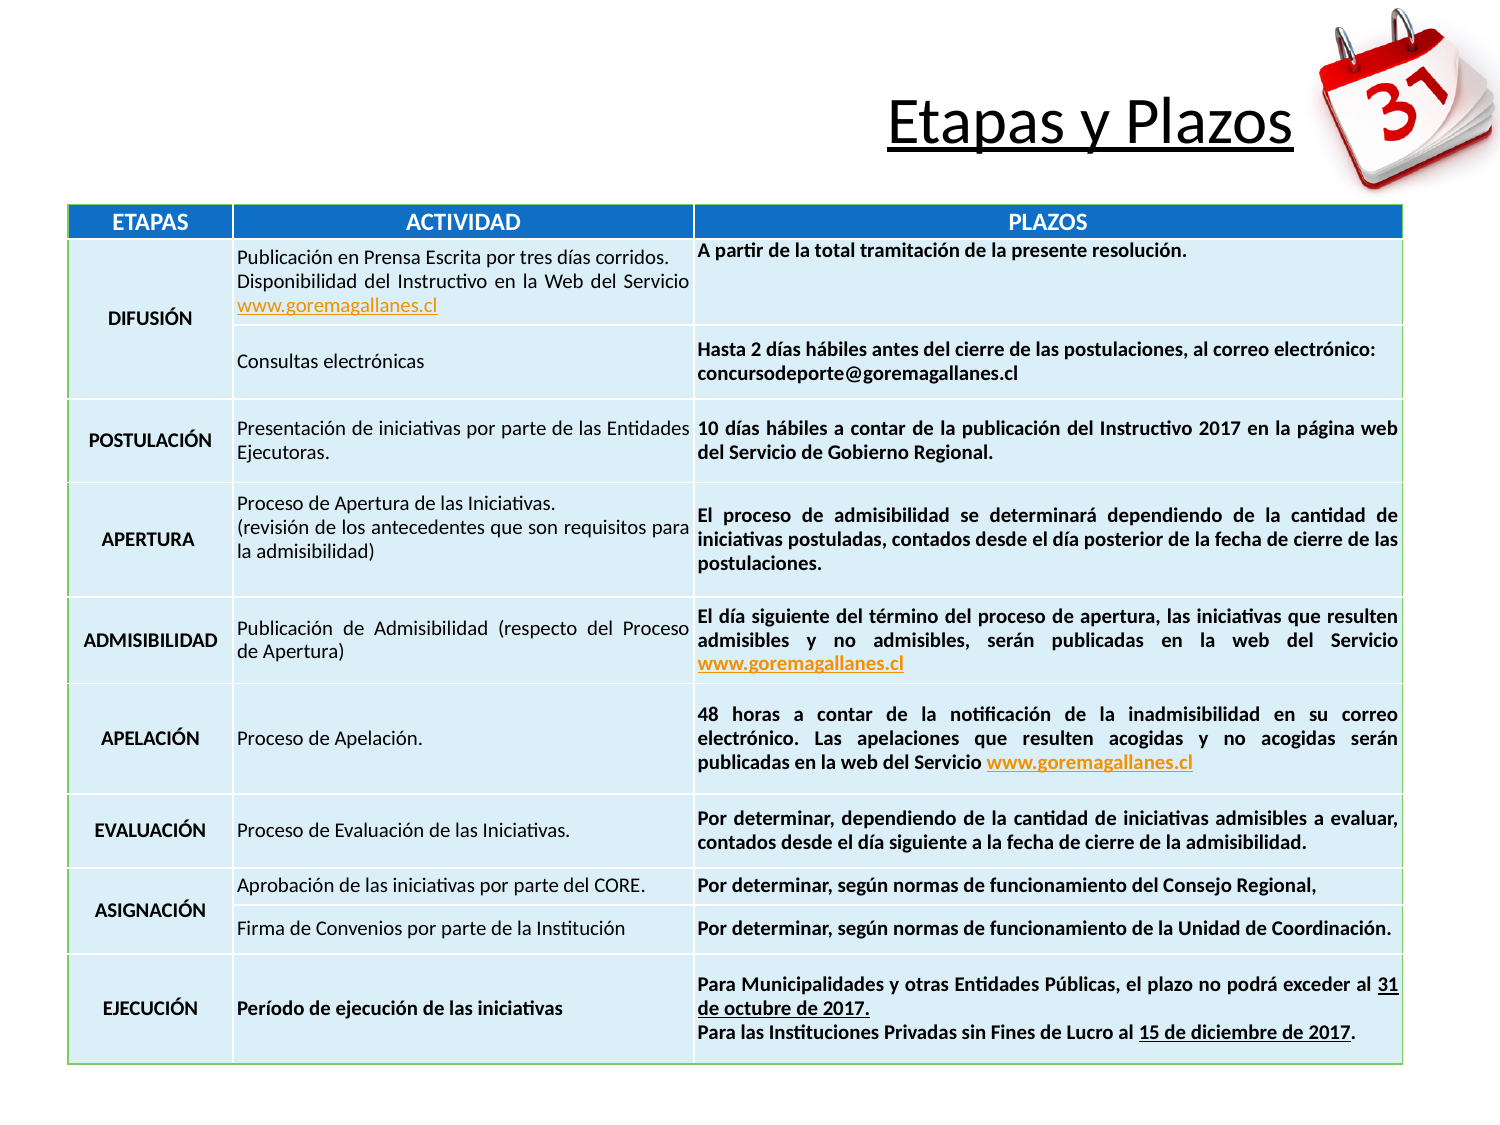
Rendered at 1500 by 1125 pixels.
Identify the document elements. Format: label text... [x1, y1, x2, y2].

table_cell Publicación en Prensa Escrita por tres días corridos. Disponibilidad del Instructivo en la Web del Servicio www.goremagallanes.cl [234, 240, 693, 324]
table_cell Proceso de Apelación. [234, 684, 693, 793]
table_cell Publicación de Admisibilidad (respecto del Proceso de Apertura) [234, 598, 693, 683]
table_cell Proceso de Evaluación de las Iniciativas. [234, 795, 693, 867]
table_cell Aprobación de las iniciativas por parte del CORE. [234, 869, 693, 904]
table_cell El proceso de admisibilidad se determinará dependiendo de la cantidad de iniciativas postuladas, contados desde el día posterior de la fecha de cierre de las postulaciones. [695, 483, 1402, 596]
table_cell 48 horas a contar de la notificación de la inadmisibilidad en su correo electrónico. Las apelaciones que resulten acogidas y no acogidas serán publicadas en la web del Servicio www.goremagallanes.cl [695, 684, 1402, 793]
text_box Etapas y Plazos [139, 78, 1305, 165]
table_cell A partir de la total tramitación de la presente resolución. [695, 240, 1402, 324]
table_cell Período de ejecución de las iniciativas [234, 955, 693, 1063]
table_cell Consultas electrónicas [234, 326, 693, 398]
table_cell APERTURA [69, 483, 232, 596]
table_cell Proceso de Apertura de las Iniciativas. (revisión de los antecedentes que son requisitos para la admisibilidad) [234, 483, 693, 596]
table_cell Por determinar, según normas de funcionamiento de la Unidad de Coordinación. [695, 906, 1402, 953]
picture [1305, 0, 1500, 205]
table_cell Para Municipalidades y otras Entidades Públicas, el plazo no podrá exceder al 31 de octubre de 2017. Para las Instituciones Privadas sin Fines de Lucro al 15 de diciembre de 2017. [695, 955, 1402, 1063]
table_cell POSTULACIÓN [69, 400, 232, 482]
table_cell Hasta 2 días hábiles antes del cierre de las postulaciones, al correo electrónico: concursodeporte@goremagallanes.cl [695, 326, 1402, 398]
table_cell 10 días hábiles a contar de la publicación del Instructivo 2017 en la página web del Servicio de Gobierno Regional. [695, 400, 1402, 482]
table_cell Presentación de iniciativas por parte de las Entidades Ejecutoras. [234, 400, 693, 482]
table_cell Firma de Convenios por parte de la Institución [234, 906, 693, 953]
table_header ACTIVIDAD [234, 205, 693, 238]
table_header PLAZOS [695, 205, 1402, 238]
table_cell EVALUACIÓN [69, 795, 232, 867]
table_cell El día siguiente del término del proceso de apertura, las iniciativas que resulten admisibles y no admisibles, serán publicadas en la web del Servicio www.goremagallanes.cl [695, 598, 1402, 683]
table_cell DIFUSIÓN [69, 240, 232, 398]
table_header ETAPAS [69, 205, 232, 238]
table_cell ASIGNACIÓN [69, 869, 232, 953]
table_cell EJECUCIÓN [69, 955, 232, 1063]
table_cell APELACIÓN [69, 684, 232, 793]
table_cell Por determinar, según normas de funcionamiento del Consejo Regional, [695, 869, 1402, 904]
table_cell ADMISIBILIDAD [69, 598, 232, 683]
table_cell Por determinar, dependiendo de la cantidad de iniciativas admisibles a evaluar, contados desde el día siguiente a la fecha de cierre de la admisibilidad. [695, 795, 1402, 867]
